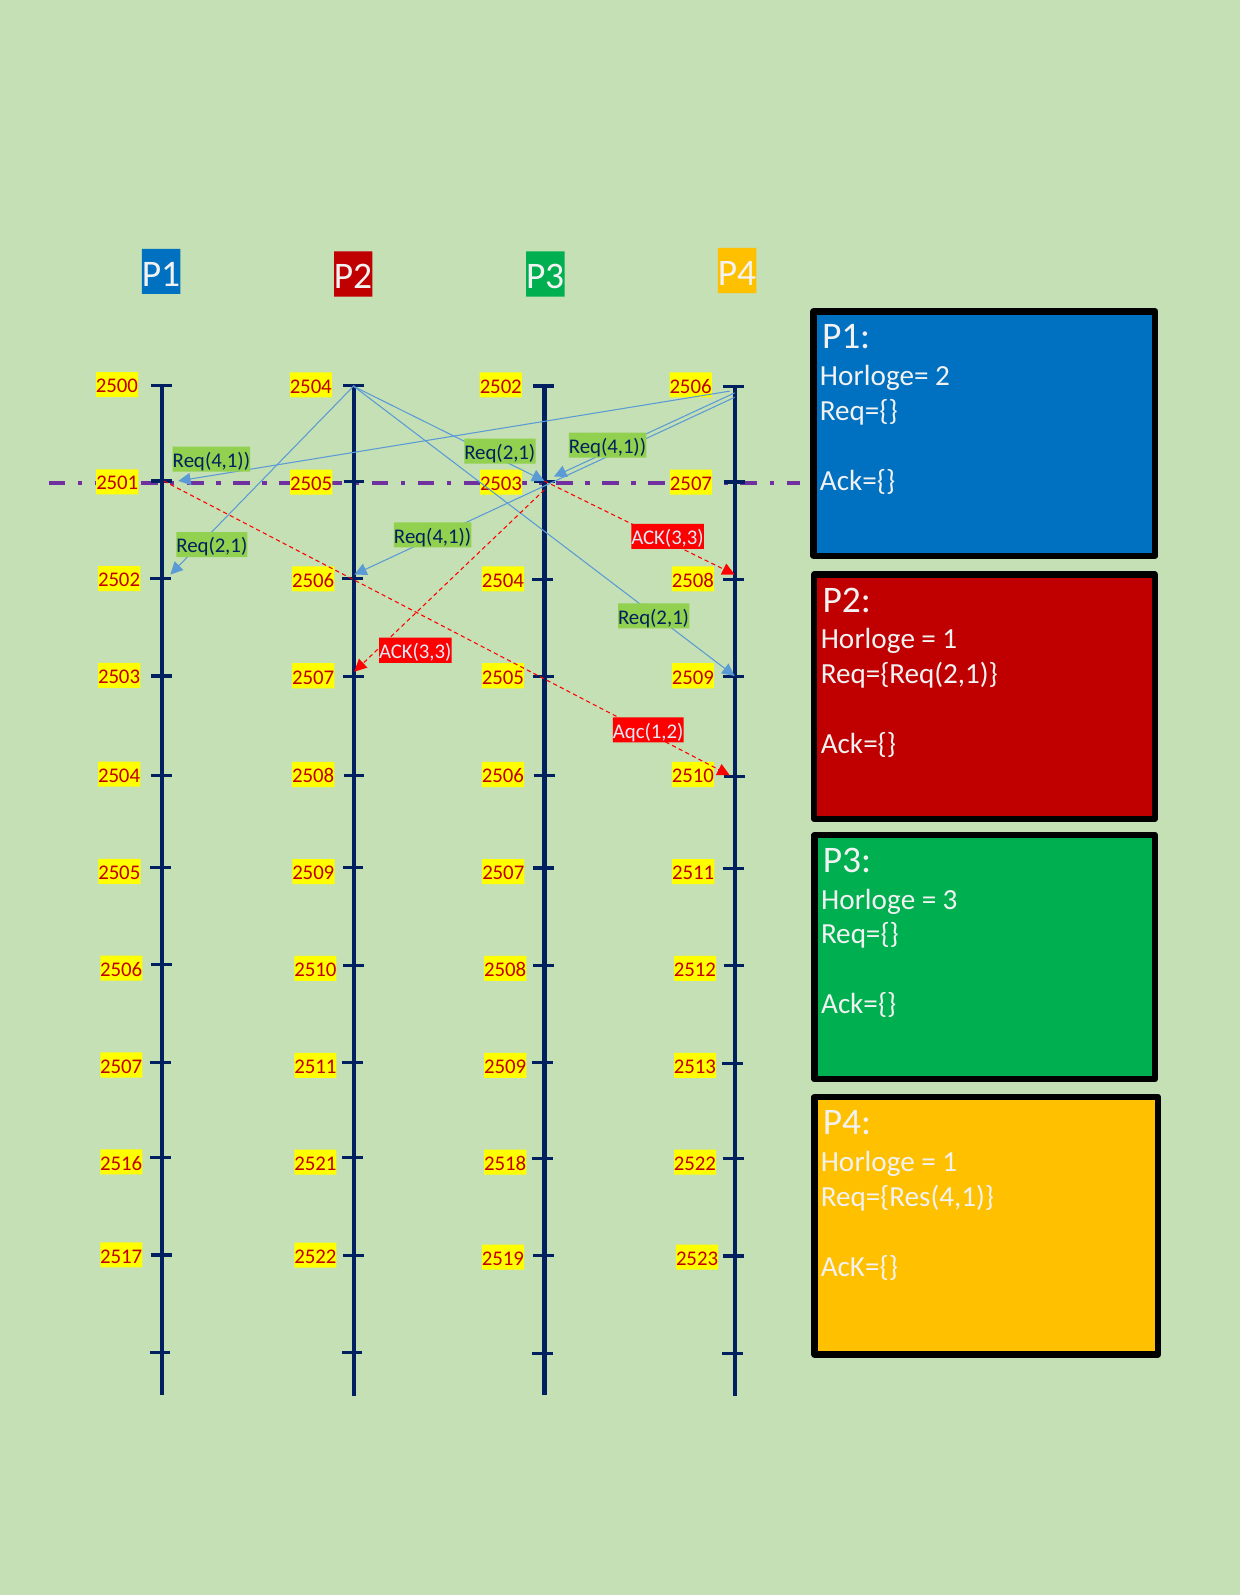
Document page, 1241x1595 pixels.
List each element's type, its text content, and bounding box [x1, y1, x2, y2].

text_box 2509 [484, 1052, 527, 1078]
text_box 2519 [481, 1244, 525, 1270]
text_box 2501 [96, 484, 139, 495]
text_box 2521 [294, 1149, 337, 1175]
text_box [354, 386, 735, 392]
text_box P4: Horloge = 1 Req={Res(4,1)} AcK={} [814, 1096, 1158, 1355]
text_box P2 [334, 251, 373, 297]
text_box 2503 [98, 662, 141, 688]
text_box 2508 [292, 776, 335, 788]
text_box 2506 [481, 776, 525, 788]
text_box P3 [526, 251, 565, 297]
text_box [544, 480, 735, 575]
text_box 2500 [95, 372, 139, 398]
text_box 2523 [675, 1244, 719, 1270]
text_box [553, 392, 735, 397]
text_box P4 [717, 247, 757, 294]
text_box 2511 [672, 859, 715, 885]
text_box 2506 [100, 955, 143, 981]
text_box 2507 [100, 1052, 143, 1078]
text_box 2510 [671, 776, 714, 788]
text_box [354, 397, 735, 480]
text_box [178, 391, 730, 480]
text_box 2504 [98, 761, 141, 787]
text_box P1: Horloge= 2 Req={} Ack={} [813, 311, 1156, 556]
text_box 2504 [289, 372, 333, 385]
text_box 2512 [674, 955, 717, 981]
text_box 2513 [674, 1052, 717, 1078]
text_box 2522 [674, 1149, 717, 1175]
text_box P3: Horloge = 3 Req={} Ack={} [814, 834, 1155, 1080]
text_box 2502 [98, 566, 141, 592]
text_box 2510 [294, 955, 337, 981]
text_box 2509 [292, 859, 335, 885]
text_box 2501 [96, 469, 139, 483]
text_box P2: Horloge = 1 Req={Req(2,1)} Ack={} [814, 574, 1155, 819]
text_box 2507 [482, 859, 525, 885]
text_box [730, 575, 735, 676]
text_box 2506 [669, 372, 712, 386]
text_box 2508 [484, 955, 527, 981]
text_box 2502 [479, 372, 522, 386]
text_box 2518 [484, 1149, 527, 1175]
text_box P1 [141, 248, 181, 294]
text_box 2516 [100, 1149, 143, 1175]
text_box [170, 385, 355, 480]
text_box 2511 [294, 1052, 337, 1078]
text_box 2505 [98, 858, 141, 884]
text_box 2522 [294, 1242, 337, 1268]
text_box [354, 489, 545, 672]
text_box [163, 480, 730, 776]
text_box 2517 [100, 1242, 143, 1268]
